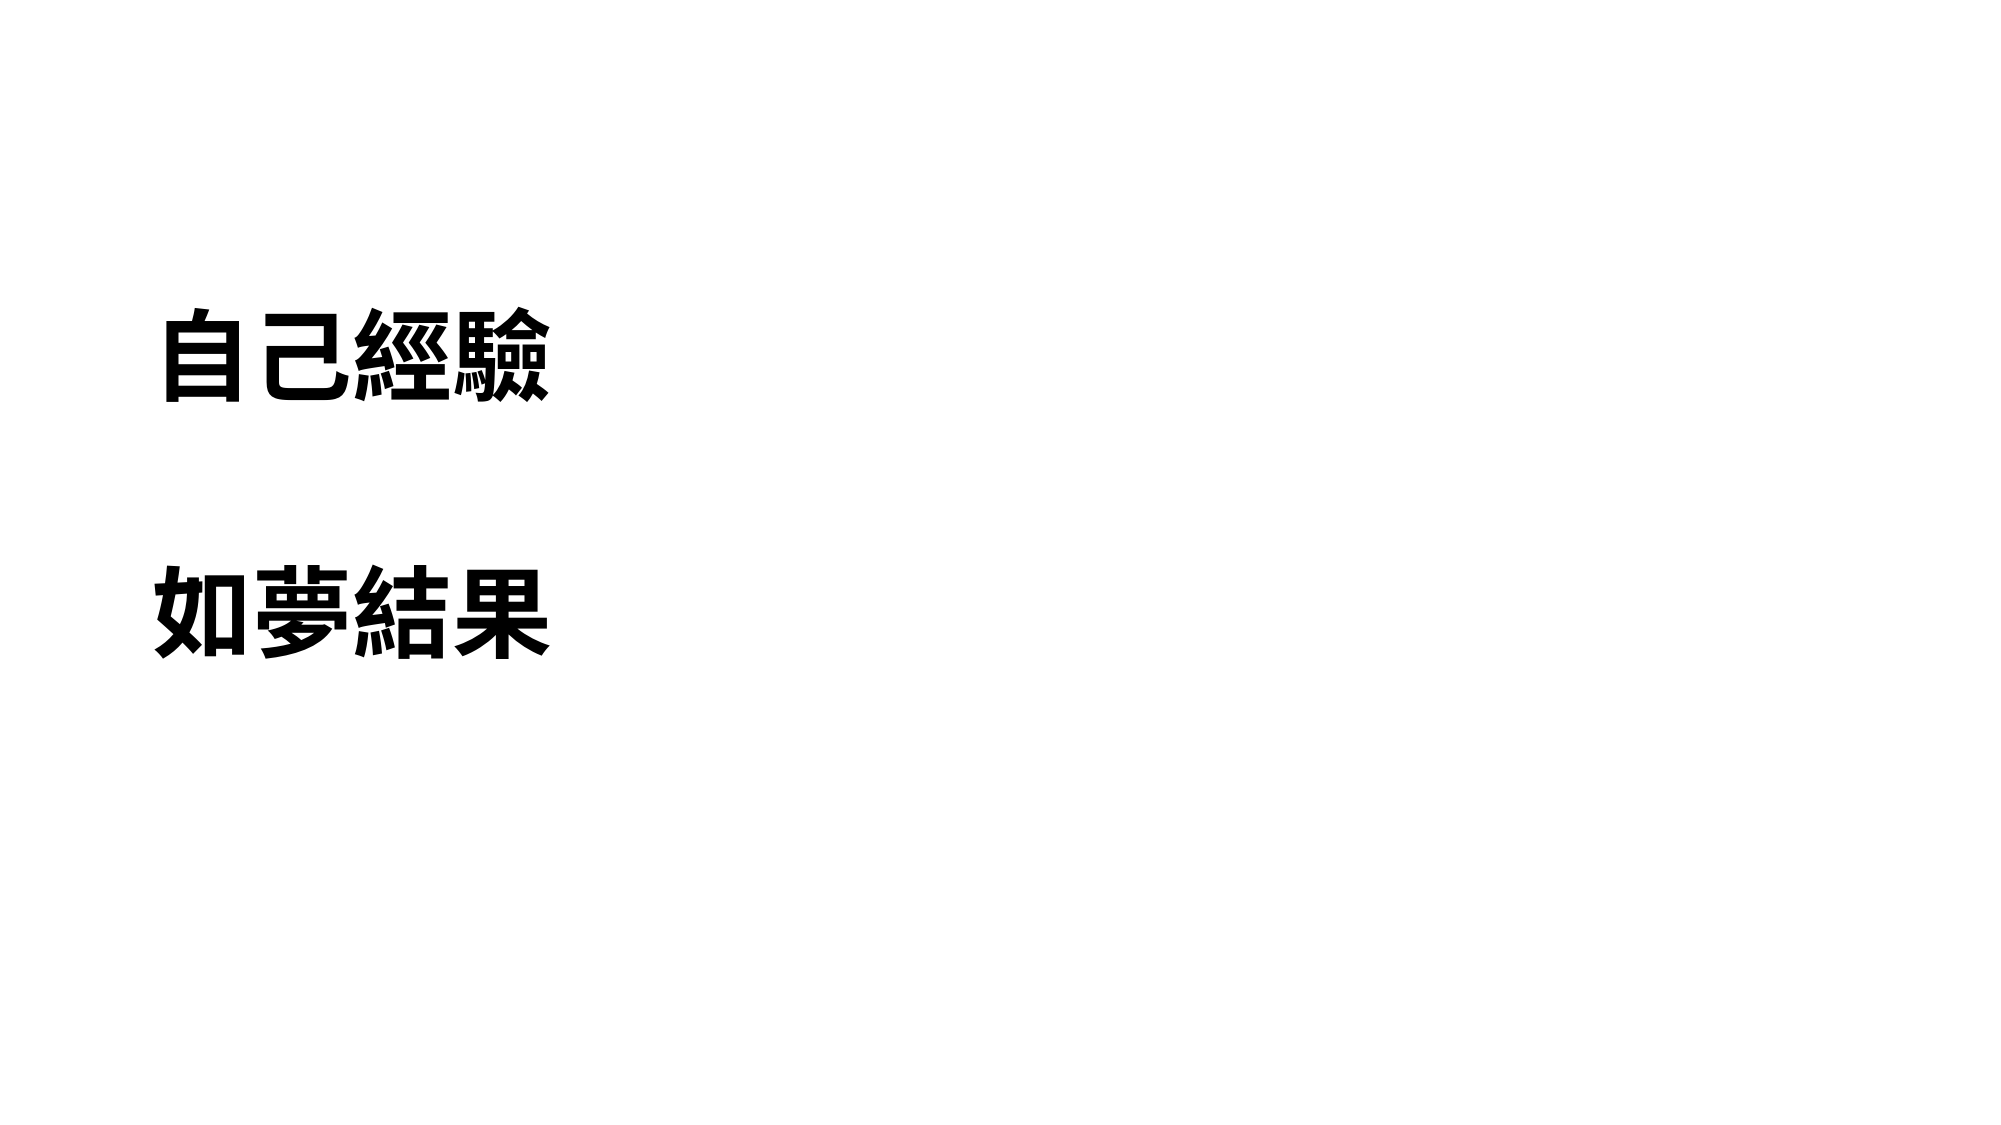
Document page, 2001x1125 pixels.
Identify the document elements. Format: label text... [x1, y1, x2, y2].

list 自己經驗 如夢結果 [137, 299, 1863, 1014]
